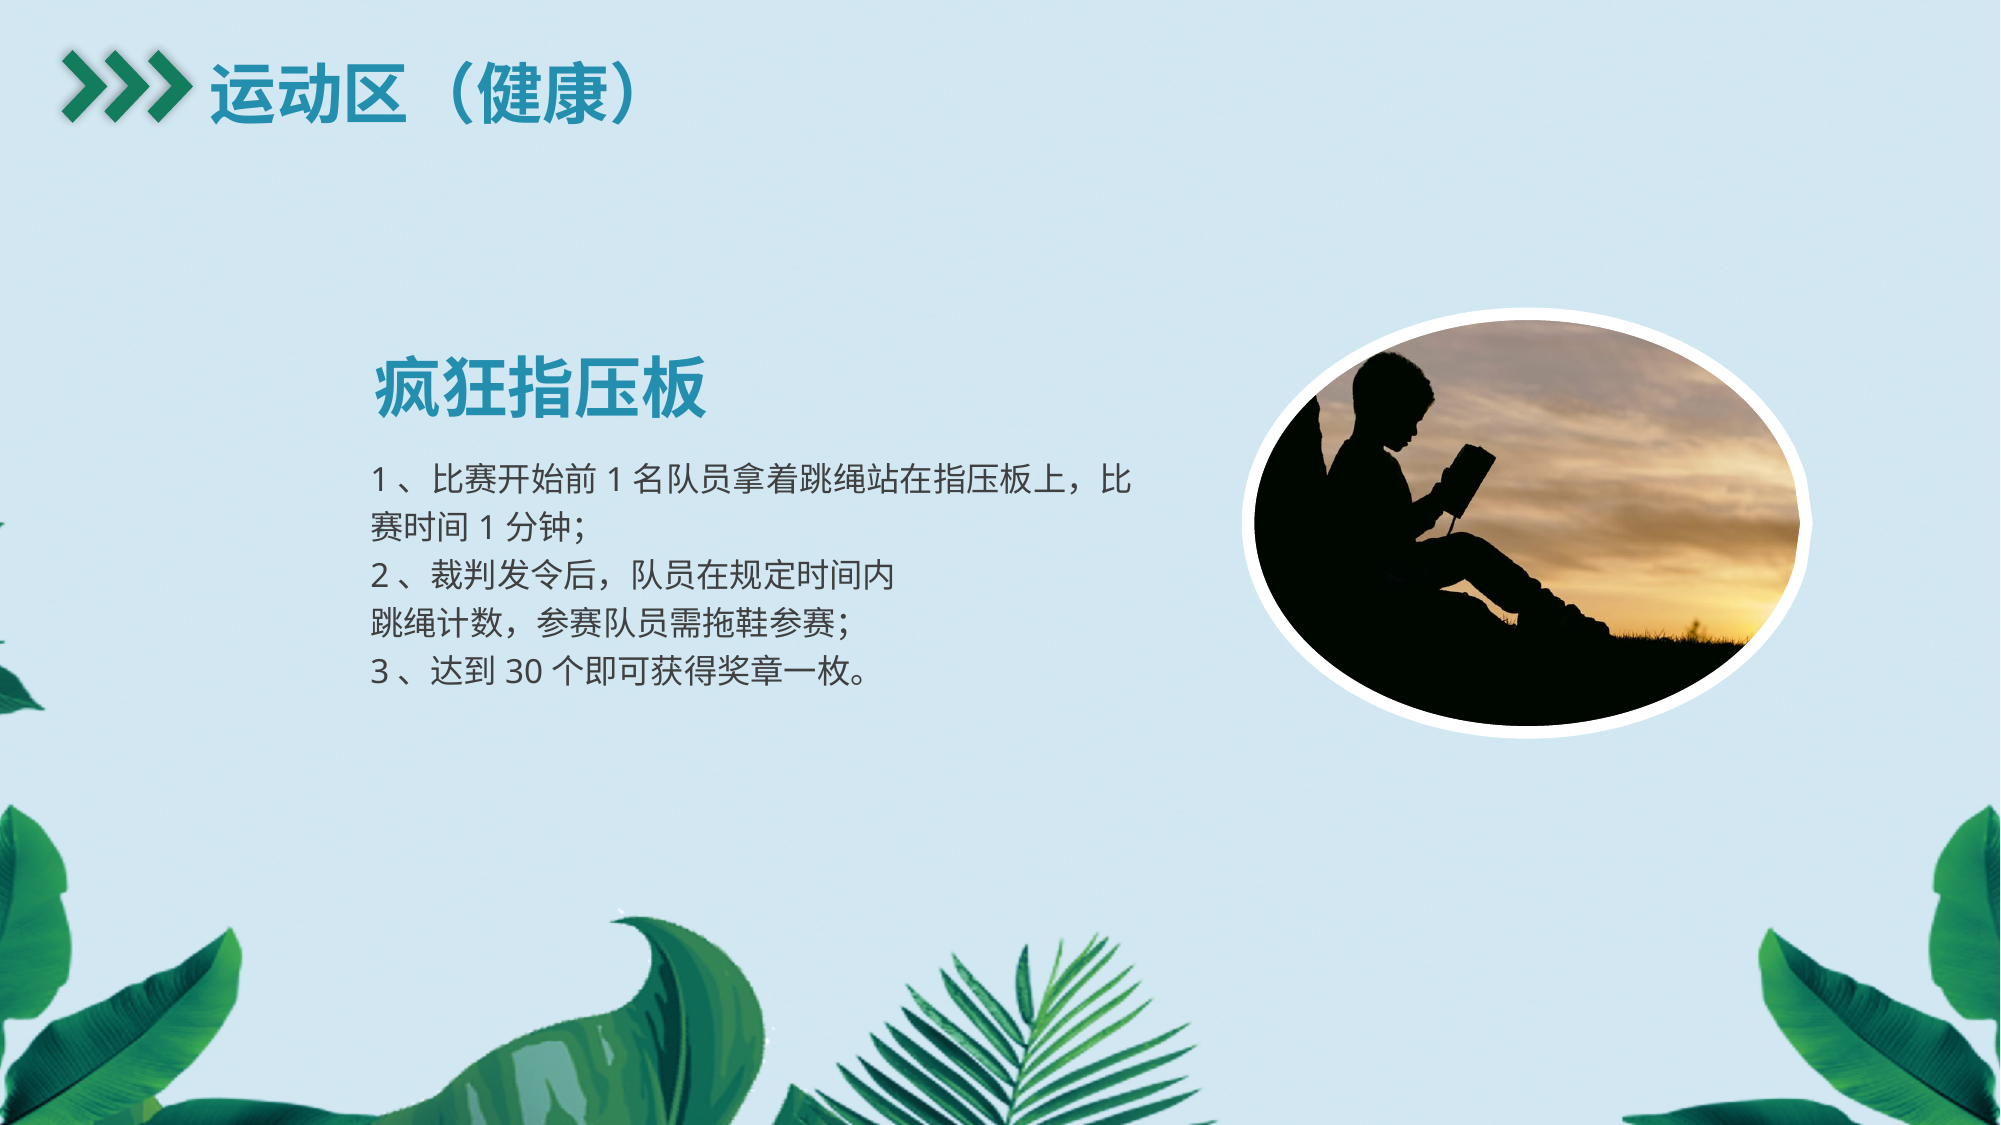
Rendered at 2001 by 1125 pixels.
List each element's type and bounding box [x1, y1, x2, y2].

text_box [61, 28, 694, 133]
picture [0, 0, 2001, 1125]
text_box [355, 345, 1148, 701]
